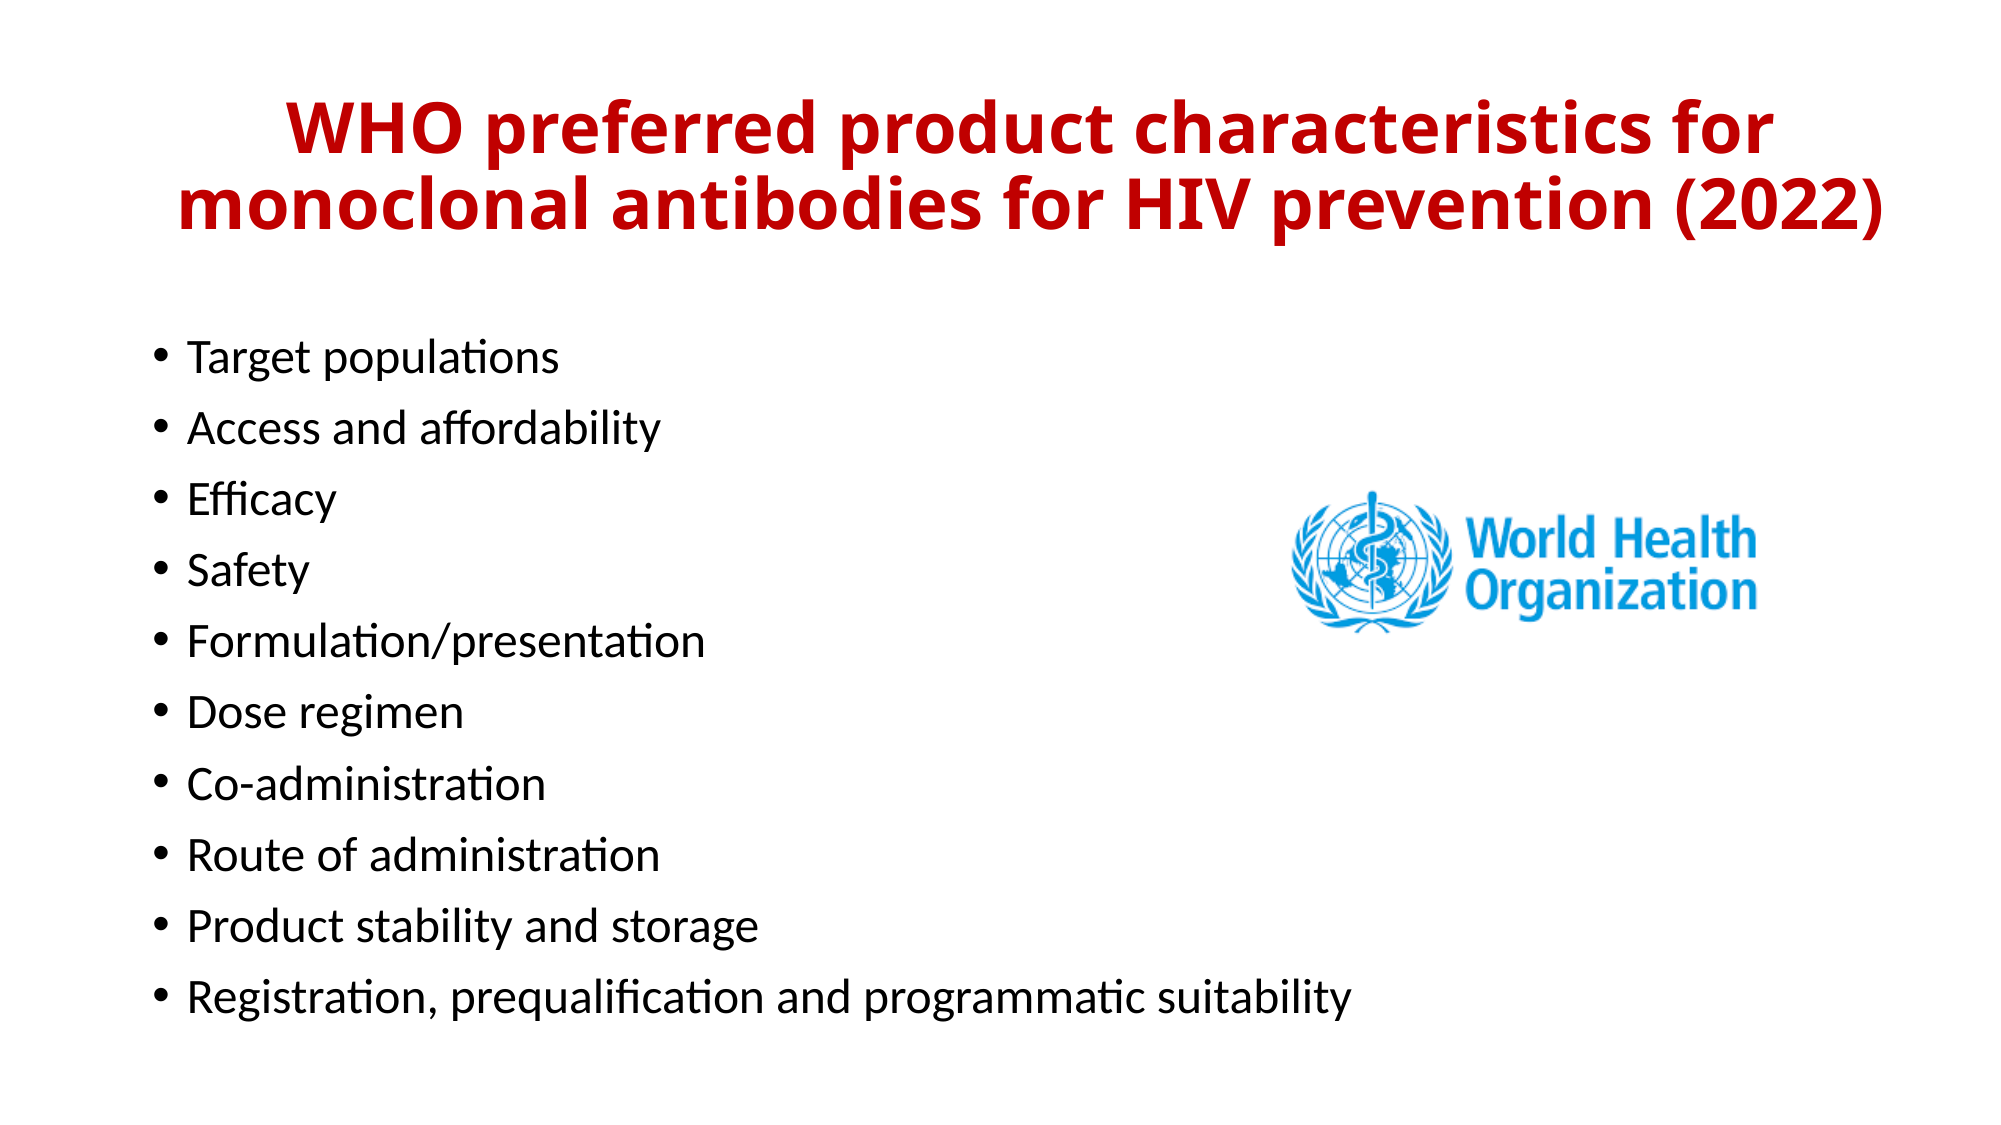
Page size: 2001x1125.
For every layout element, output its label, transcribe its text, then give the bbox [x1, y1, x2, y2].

title WHO preferred product characteristics for monoclonal antibodies for HIV prevention (2022) [137, 59, 1926, 278]
picture [1289, 431, 1759, 694]
list Target populations Access and affordability Efficacy Safety Formulation/presentation Dose regimen Co-administration Route of administration Product stability and storage Registration, prequalification and programmatic suitability [137, 323, 1863, 1037]
